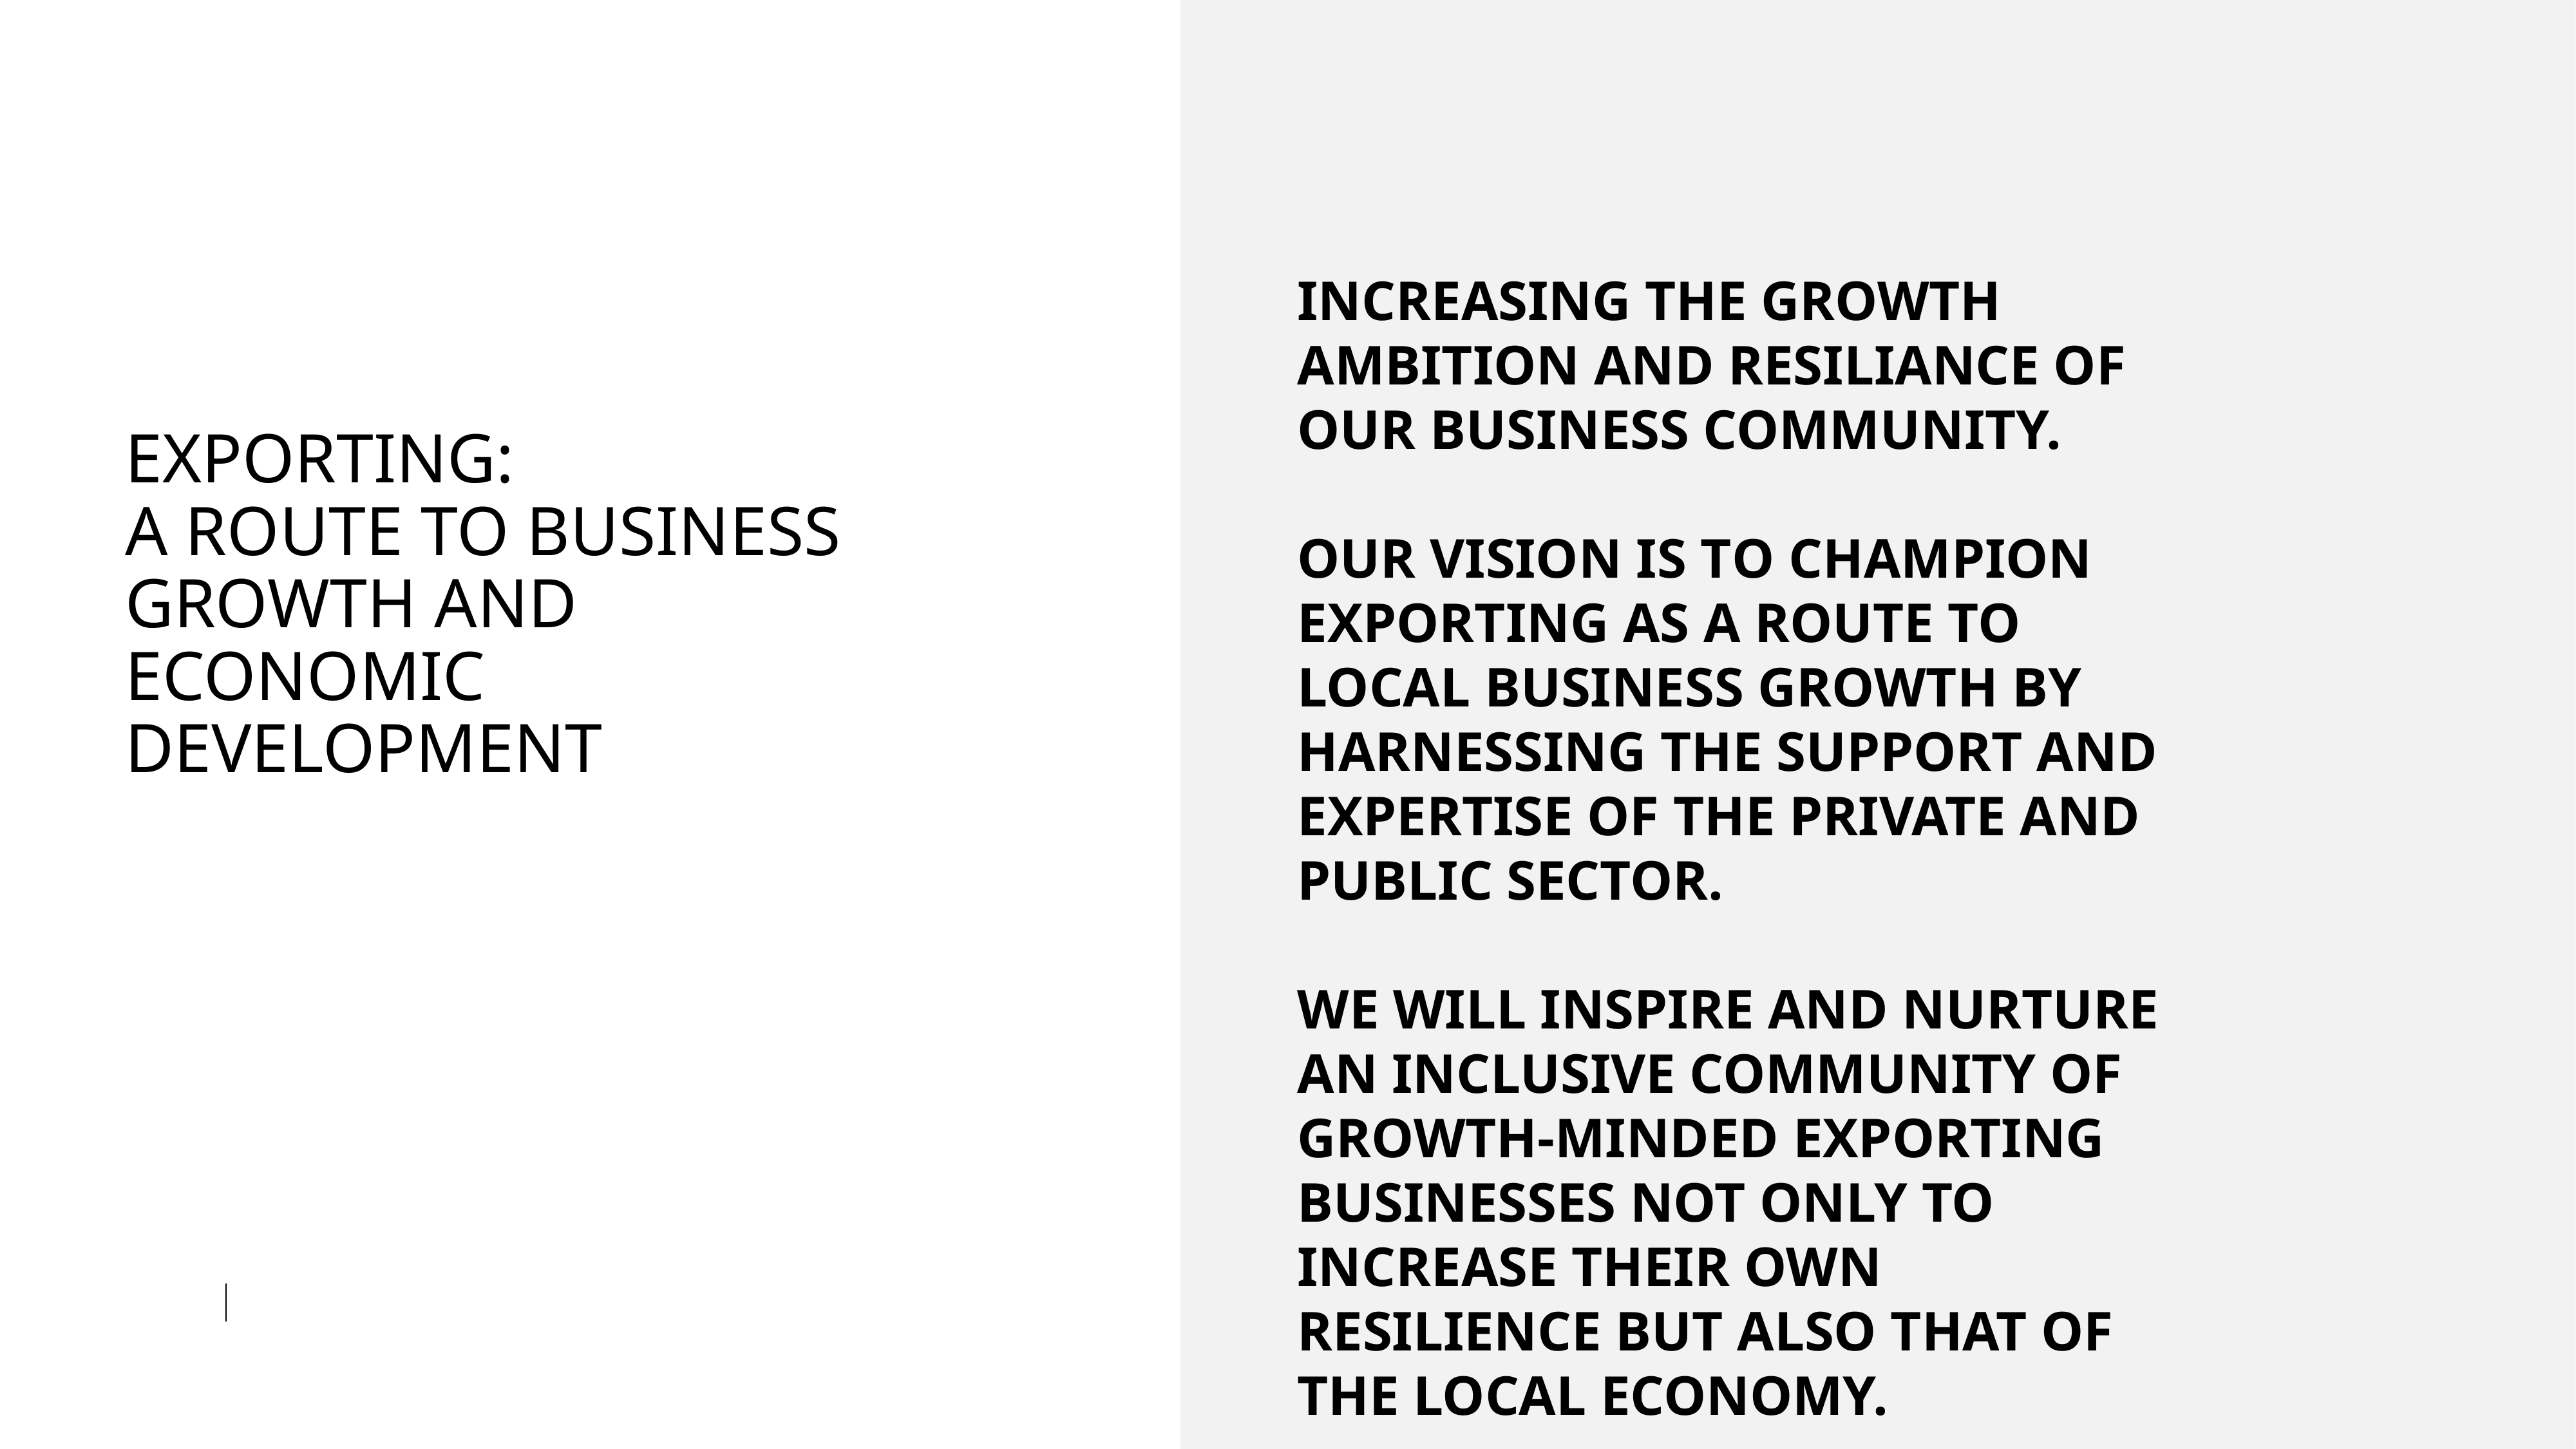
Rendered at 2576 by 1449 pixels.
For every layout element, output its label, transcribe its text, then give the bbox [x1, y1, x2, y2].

title Exporting: a route to business growth and economic development [125, 535, 844, 788]
text_box INCREASING THE GROWTH AMBITION AND RESILIANCE OF OUR BUSINESS COMMUNITY. Our vision is to CHAMPION Exporting As A route to LOCAL business growth by harnessing the support and expertise of the private and public sector. we will inspire and nurture an inclusive community of growth-minded exporting businesses not only to increase their own resilience but also that of the local economy. [1287, 261, 2183, 1431]
text_box [1180, 0, 2576, 1449]
